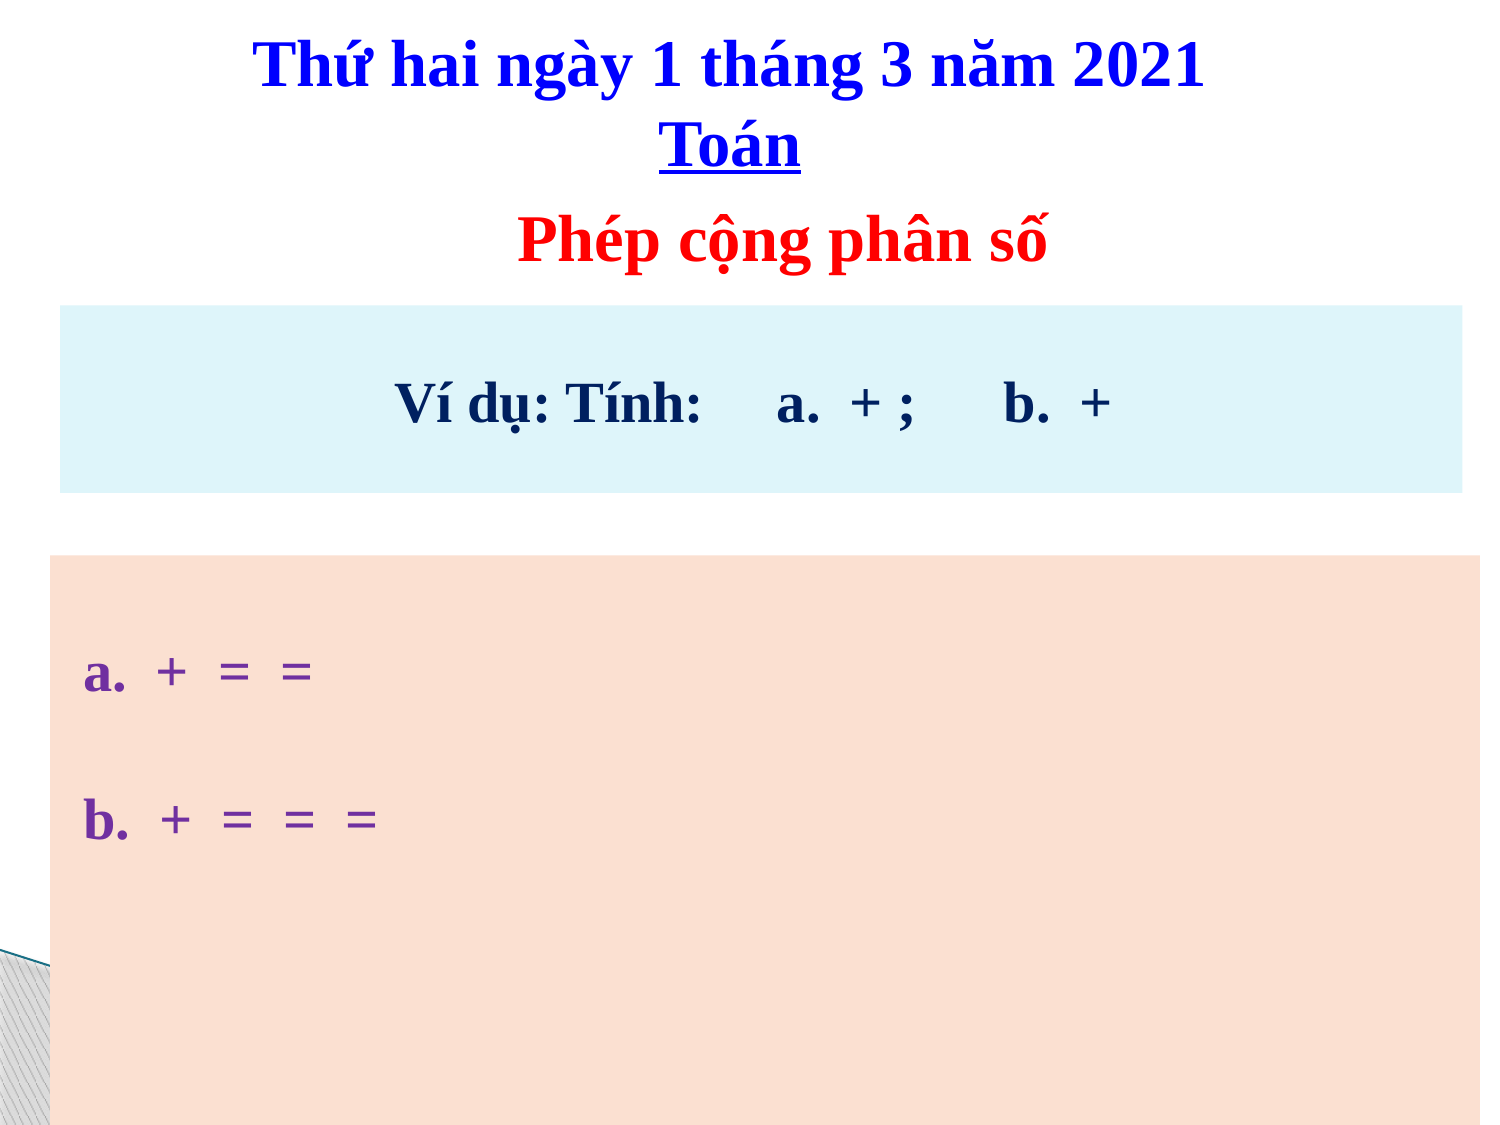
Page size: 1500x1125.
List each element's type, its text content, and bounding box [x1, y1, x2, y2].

text_box Phép cộng phân số [502, 187, 1065, 283]
text_box Thứ hai ngày 1 tháng 3 năm 2021 Toán [0, 37, 1461, 163]
